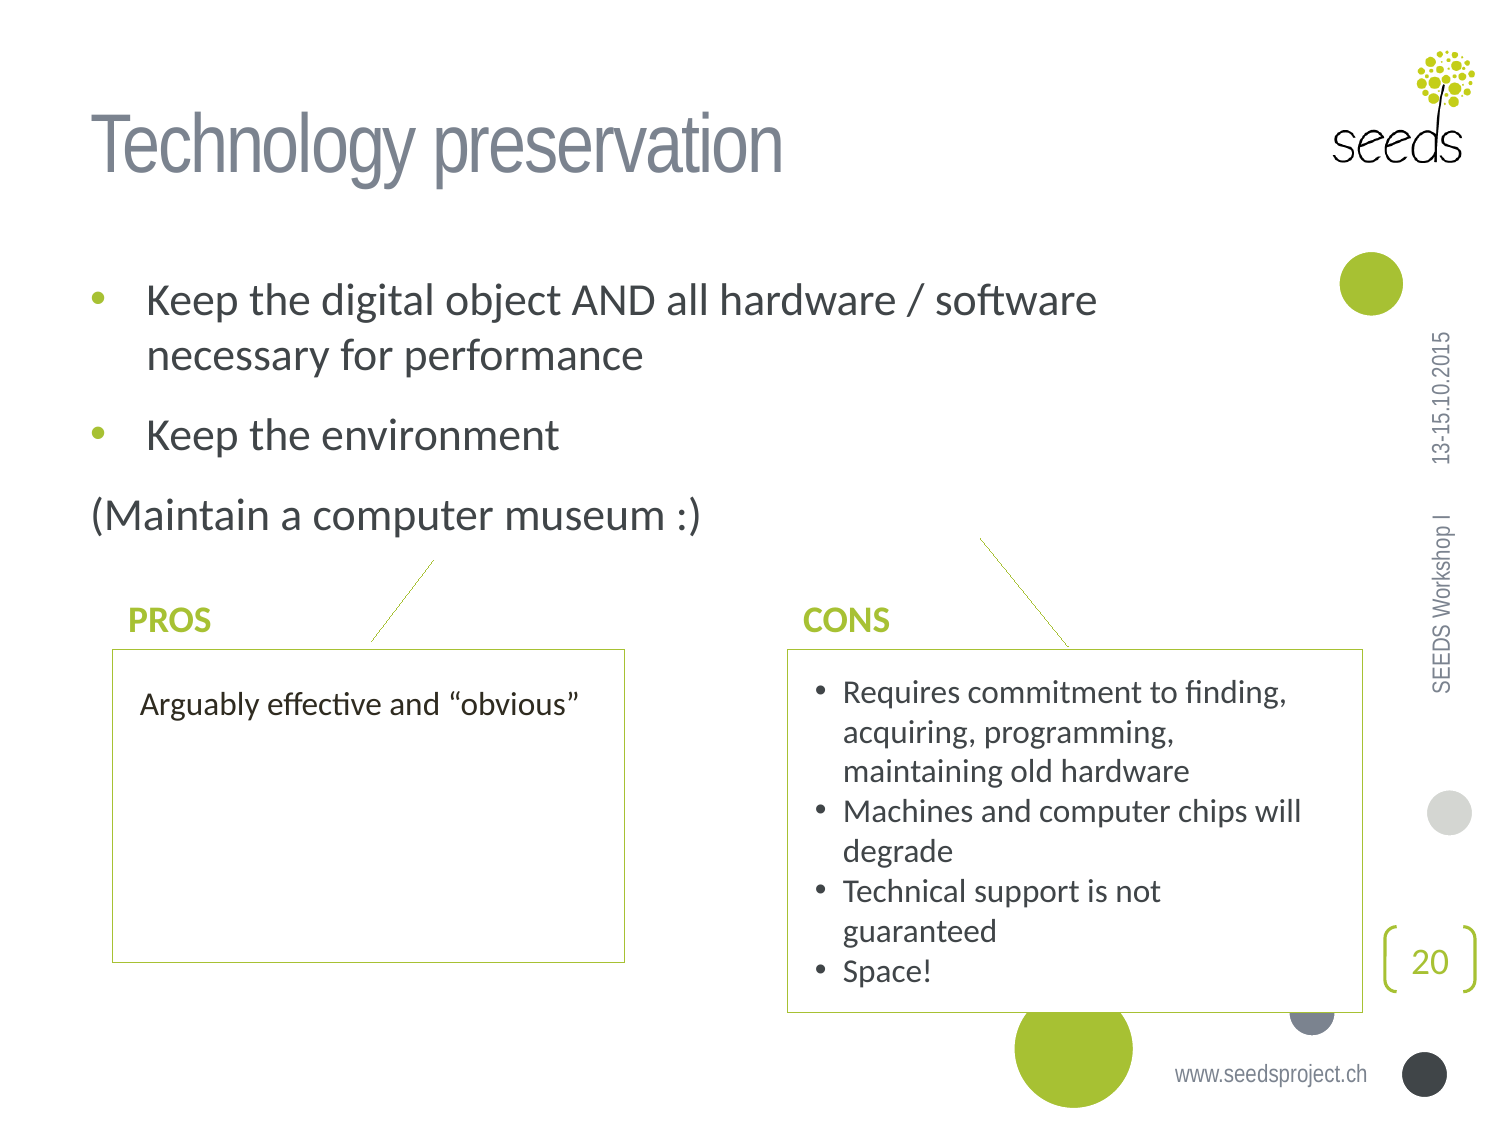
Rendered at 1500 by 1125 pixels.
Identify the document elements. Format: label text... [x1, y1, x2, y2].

title Technology preservation [75, 45, 1275, 233]
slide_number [1414, 287, 1465, 481]
slide_number 20 [1383, 925, 1477, 994]
footer SEEDS Workshop I [1412, 500, 1467, 763]
text_box CONS [788, 587, 906, 648]
text_box [112, 649, 625, 963]
text_box PROS [113, 587, 227, 648]
text_box Arguably effective and “obvious” [125, 674, 613, 730]
picture [1332, 50, 1475, 163]
text_box Requires commitment to finding, acquiring, programming, maintaining old hardware Machines and computer chips will degrade Technical support is not guaranteed Space! [799, 662, 1338, 1117]
list Keep the digital object AND all hardware / software necessary for performance Keep the environment (Maintain a computer museum :) [75, 262, 1275, 1050]
text_box [787, 649, 1363, 1013]
